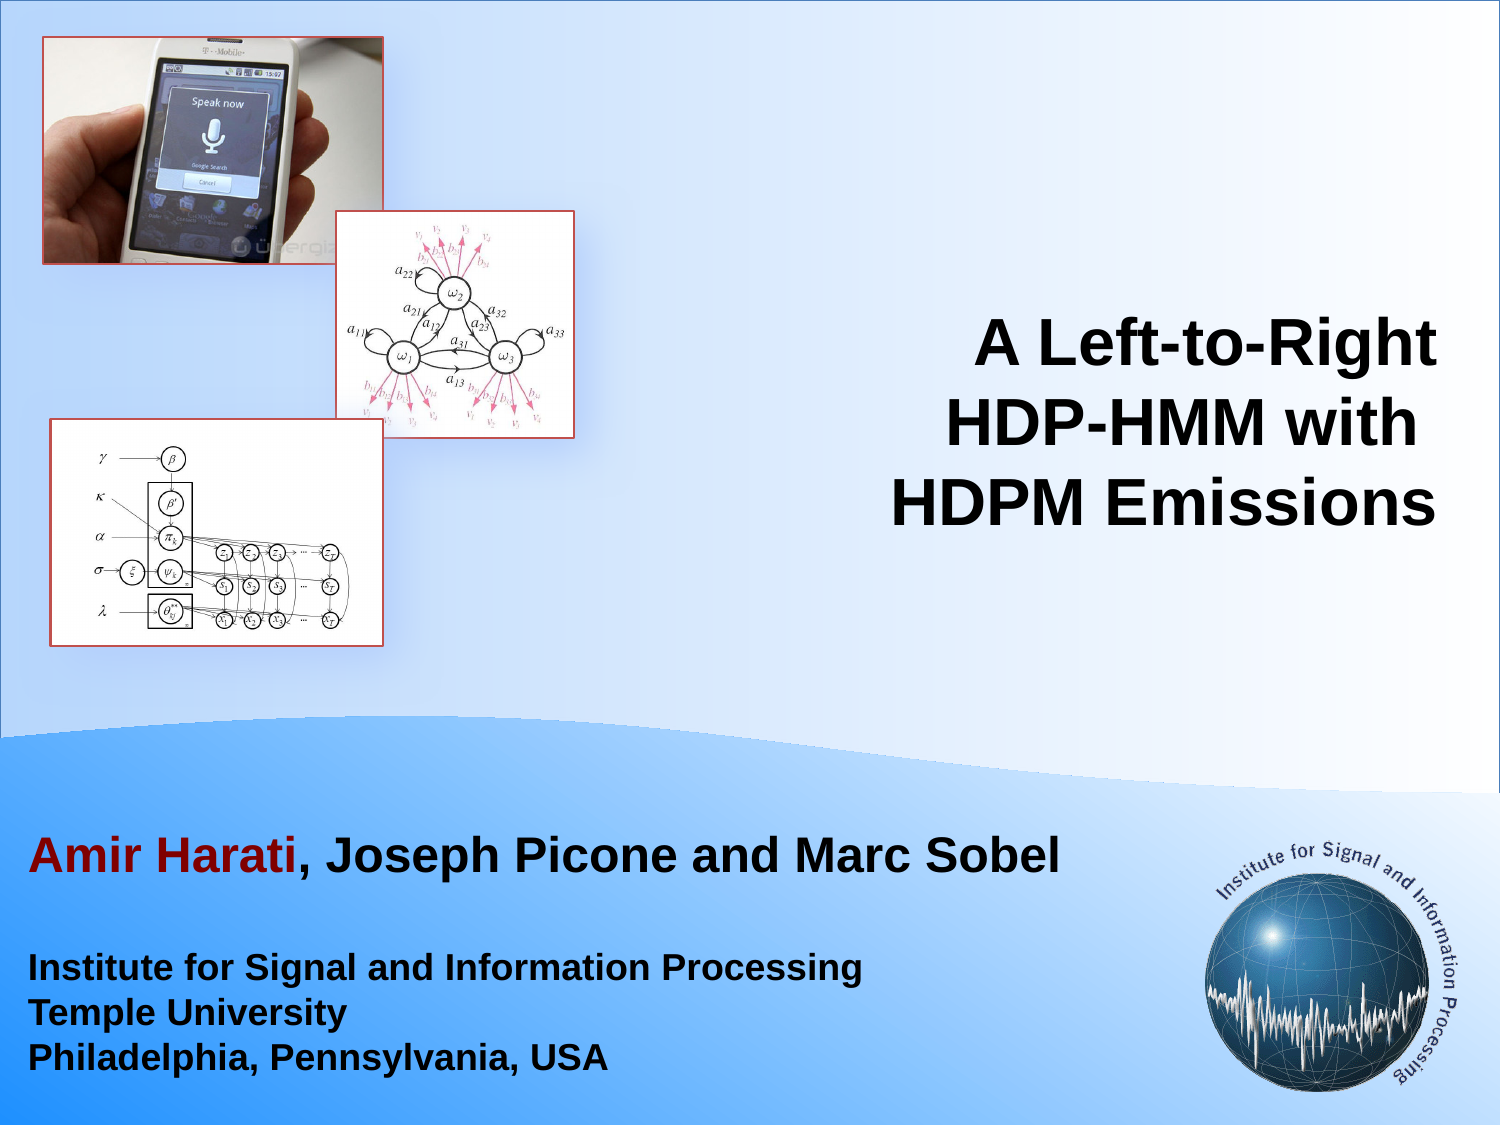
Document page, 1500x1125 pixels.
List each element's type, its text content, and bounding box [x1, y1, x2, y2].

text_box Amir Harati, Joseph Picone and Marc Sobel Institute for Signal and Information Processing Temple University Philadelphia, Pennsylvania, USA [0, 822, 1157, 1088]
picture [1205, 840, 1458, 1093]
picture [43, 38, 573, 645]
text_box A Left-to-Right HDP-HMM with HDPM Emissions [650, 298, 1439, 539]
